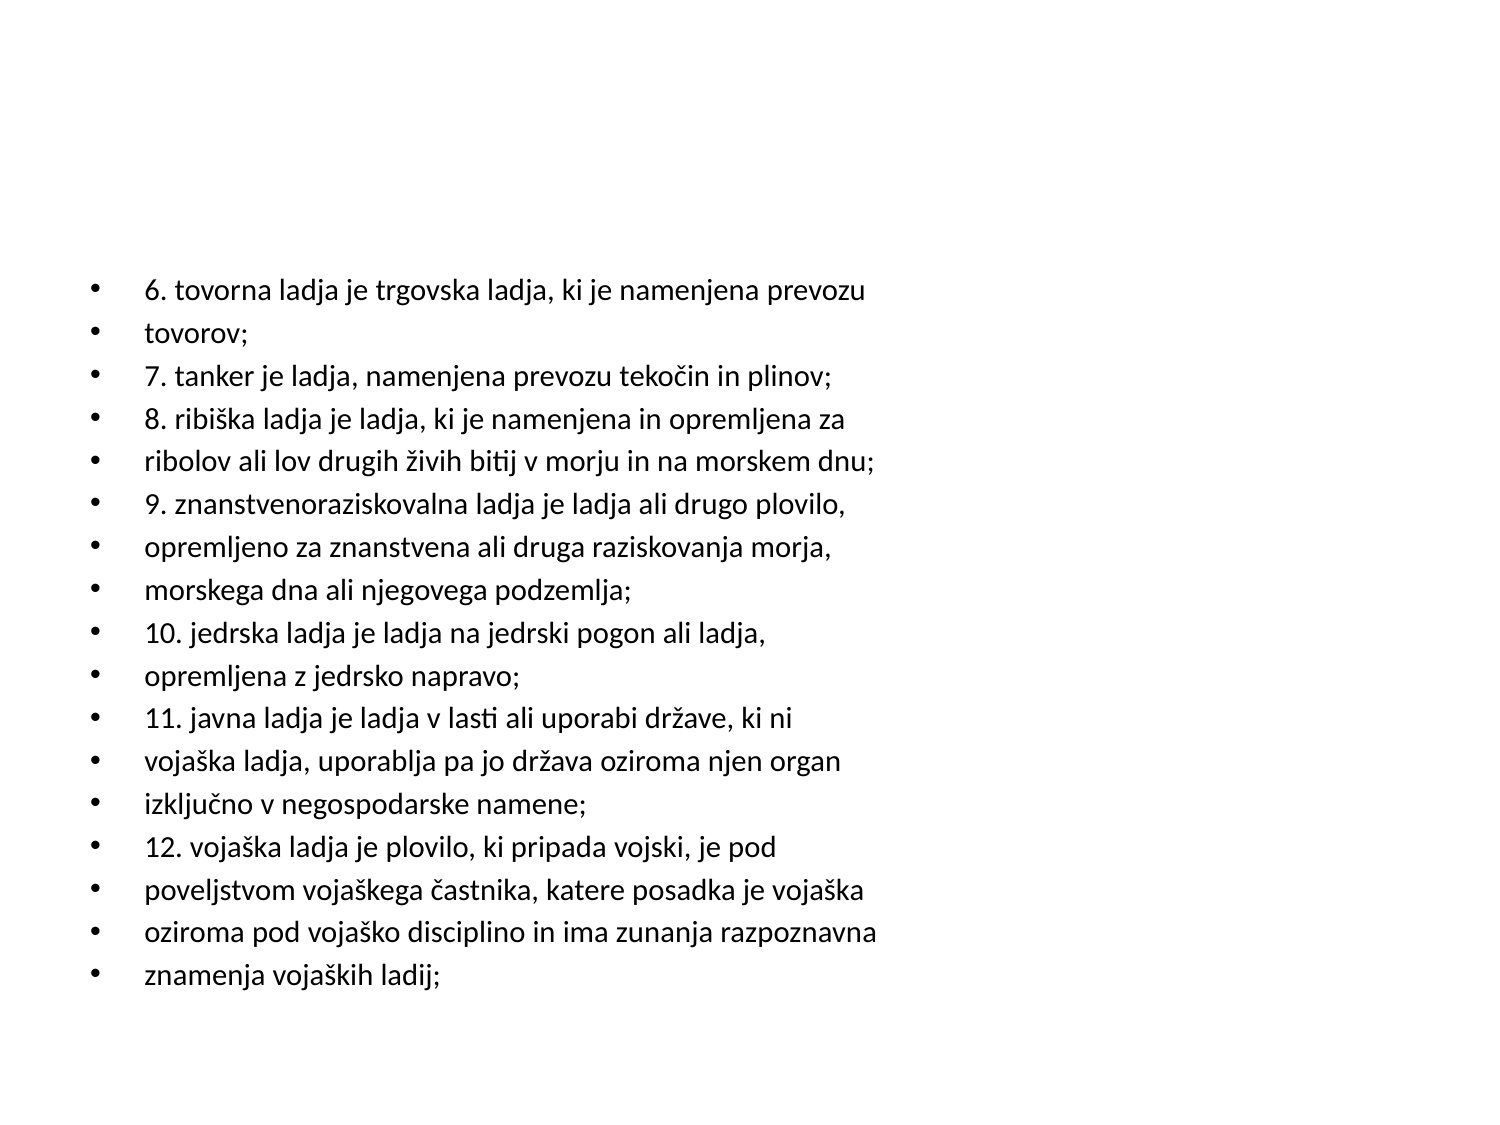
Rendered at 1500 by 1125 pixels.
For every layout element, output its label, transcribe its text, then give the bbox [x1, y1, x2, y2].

list 6. tovorna ladja je trgovska ladja, ki je namenjena prevozu tovorov; 7. tanker je ladja, namenjena prevozu tekočin in plinov; 8. ribiška ladja je ladja, ki je namenjena in opremljena za ribolov ali lov drugih živih bitij v morju in na morskem dnu; 9. znanstvenoraziskovalna ladja je ladja ali drugo plovilo, opremljeno za znanstvena ali druga raziskovanja morja, morskega dna ali njegovega podzemlja; 10. jedrska ladja je ladja na jedrski pogon ali ladja, opremljena z jedrsko napravo; 11. javna ladja je ladja v lasti ali uporabi države, ki ni vojaška ladja, uporablja pa jo država oziroma njen organ izključno v negospodarske namene; 12. vojaška ladja je plovilo, ki pripada vojski, je pod poveljstvom vojaškega častnika, katere posadka je vojaška oziroma pod vojaško disciplino in ima zunanja razpoznavna znamenja vojaških ladij; [75, 262, 1425, 1005]
